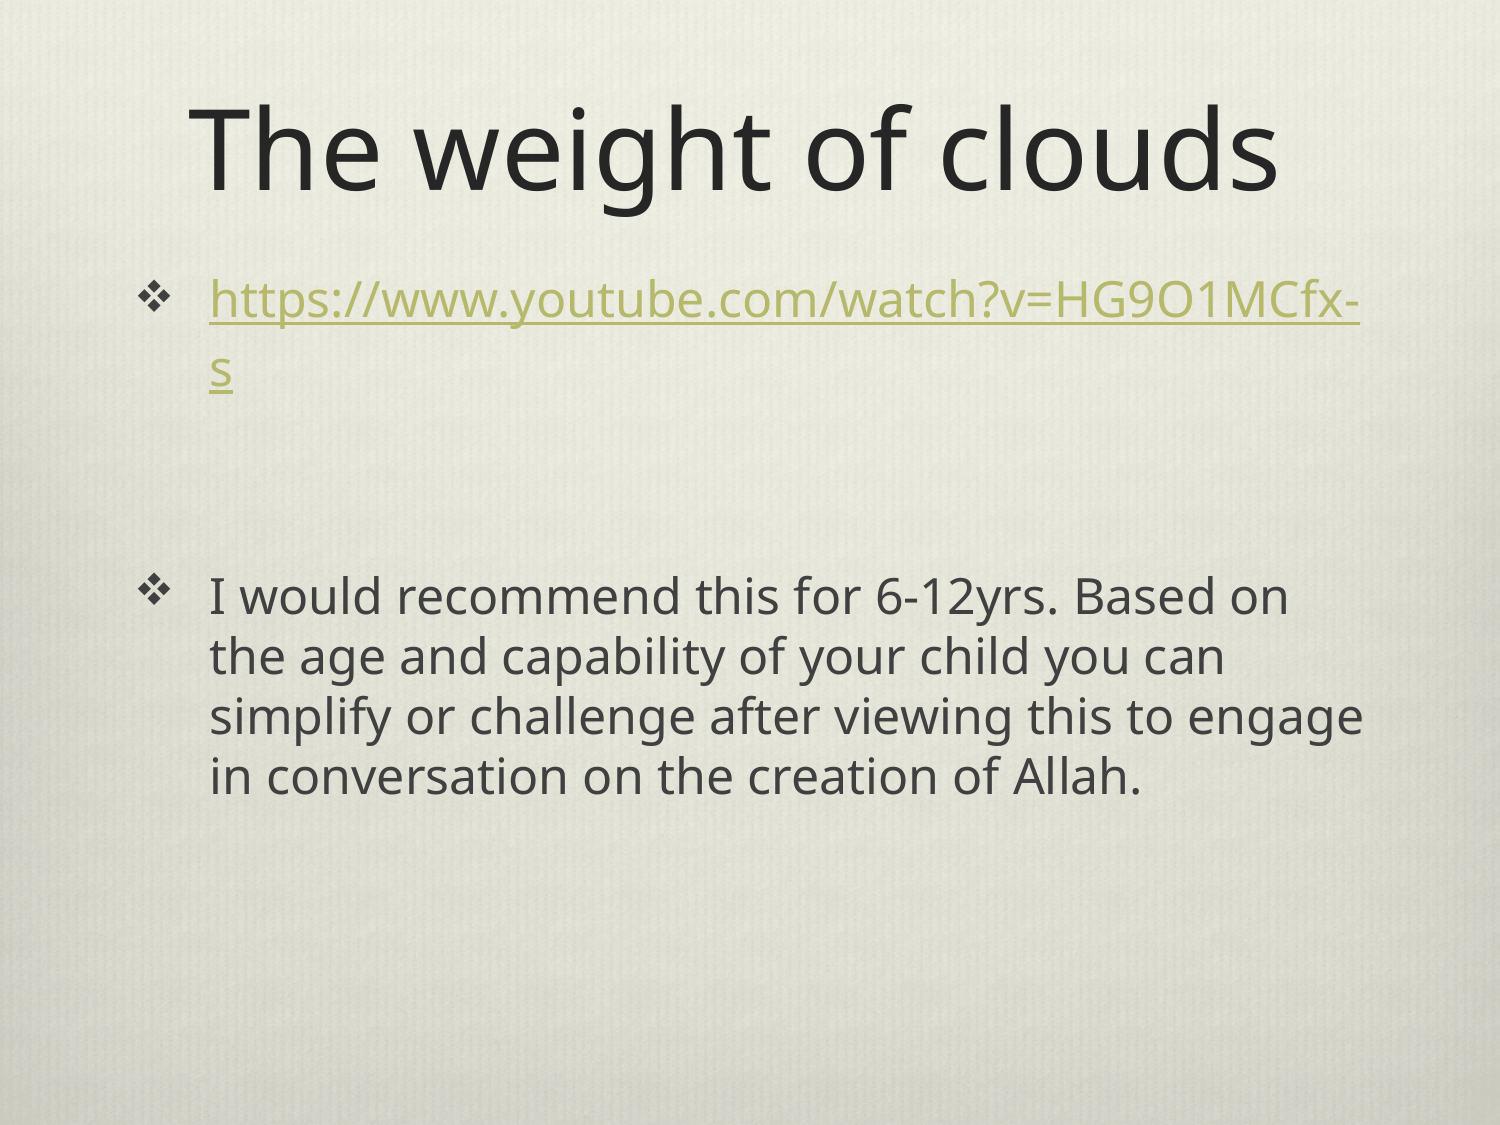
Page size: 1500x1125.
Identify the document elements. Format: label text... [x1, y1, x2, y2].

title The weight of clouds [119, 51, 1381, 240]
list https://www.youtube.com/watch?v=HG9O1MCfx-s I would recommend this for 6-12yrs. Based on the age and capability of your child you can simplify or challenge after viewing this to engage in conversation on the creation of Allah. [119, 260, 1381, 1011]
